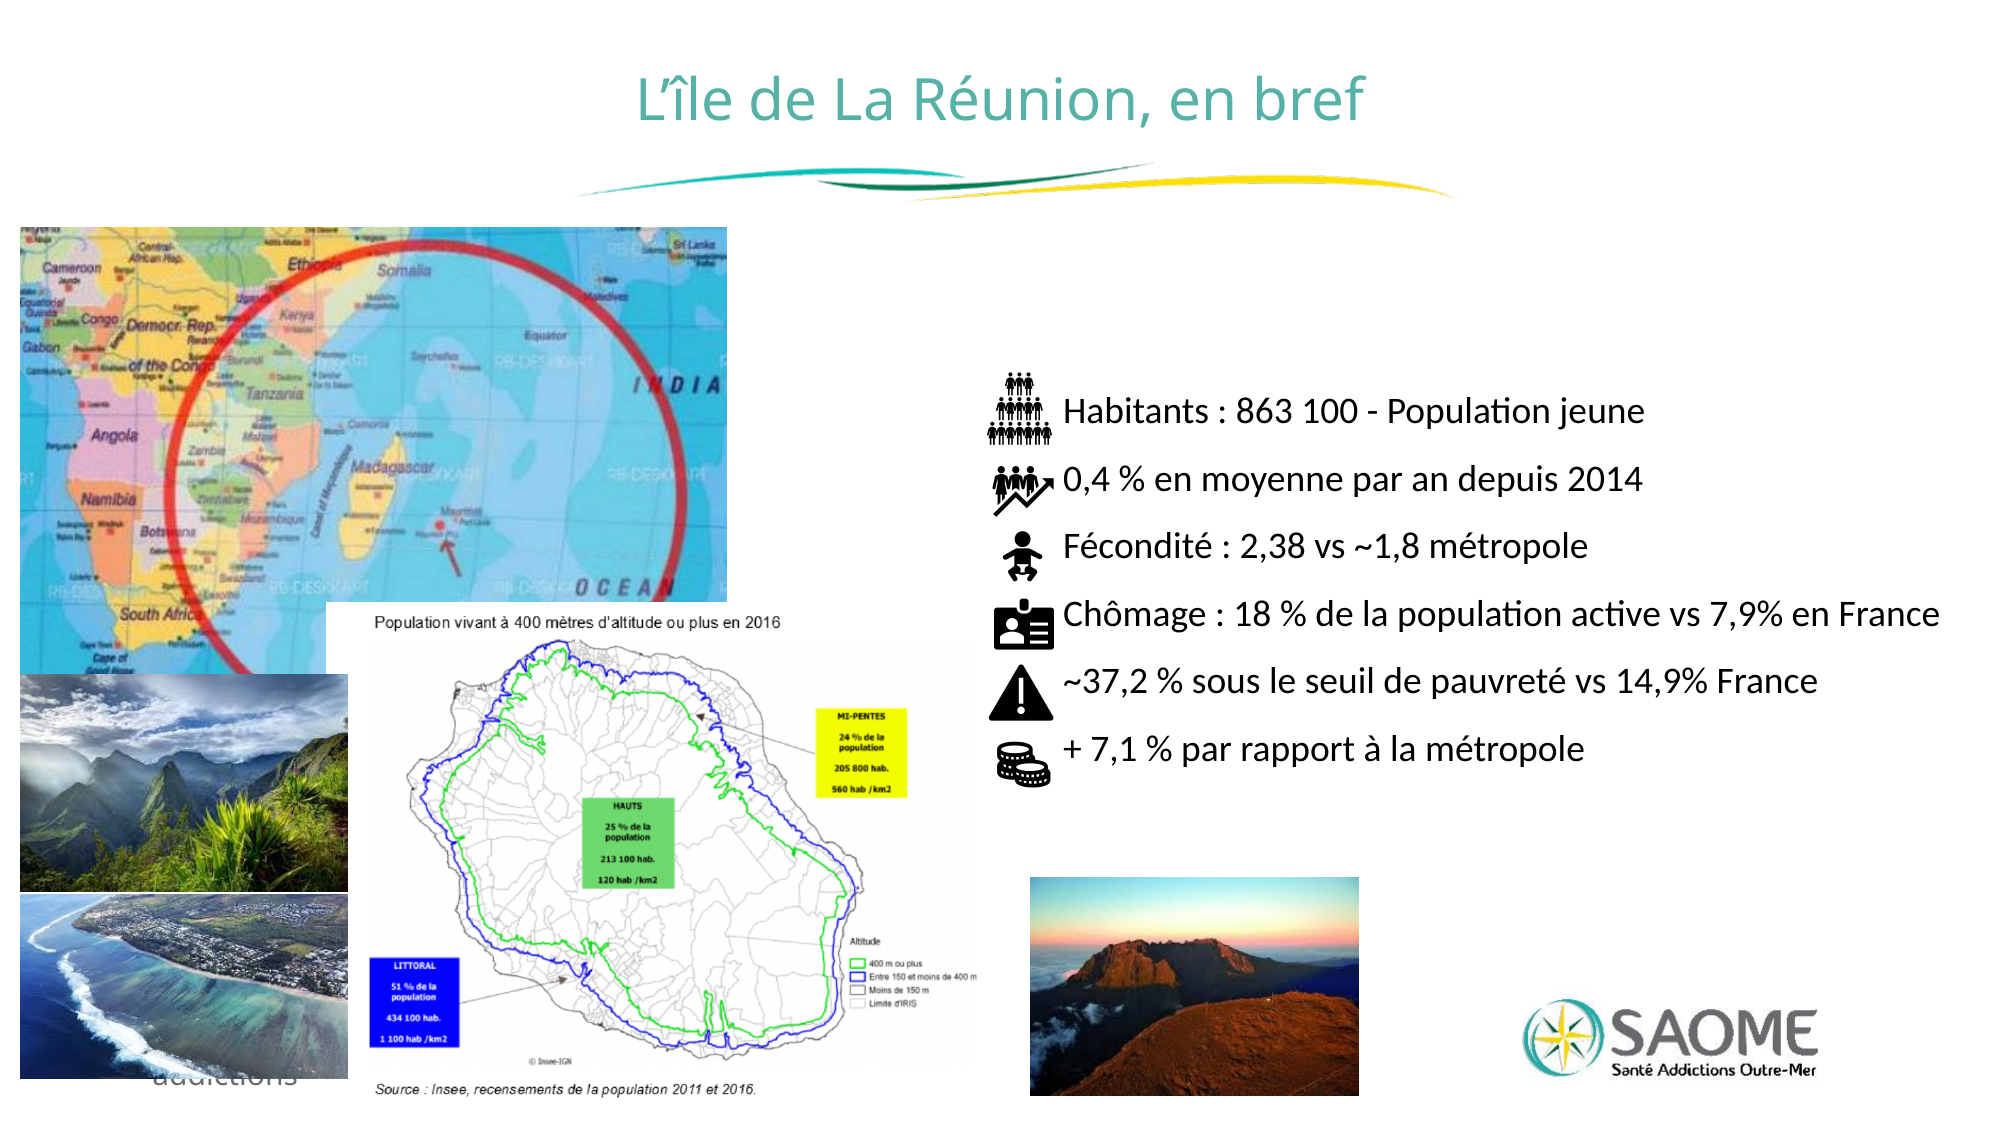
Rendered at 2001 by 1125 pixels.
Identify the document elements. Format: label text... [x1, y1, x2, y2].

picture [1030, 877, 1359, 1096]
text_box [979, 311, 1981, 797]
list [20, 227, 727, 674]
picture [1490, 968, 1863, 1119]
picture [20, 602, 1013, 1111]
title L’île de La Réunion, en bref [137, 12, 1863, 230]
